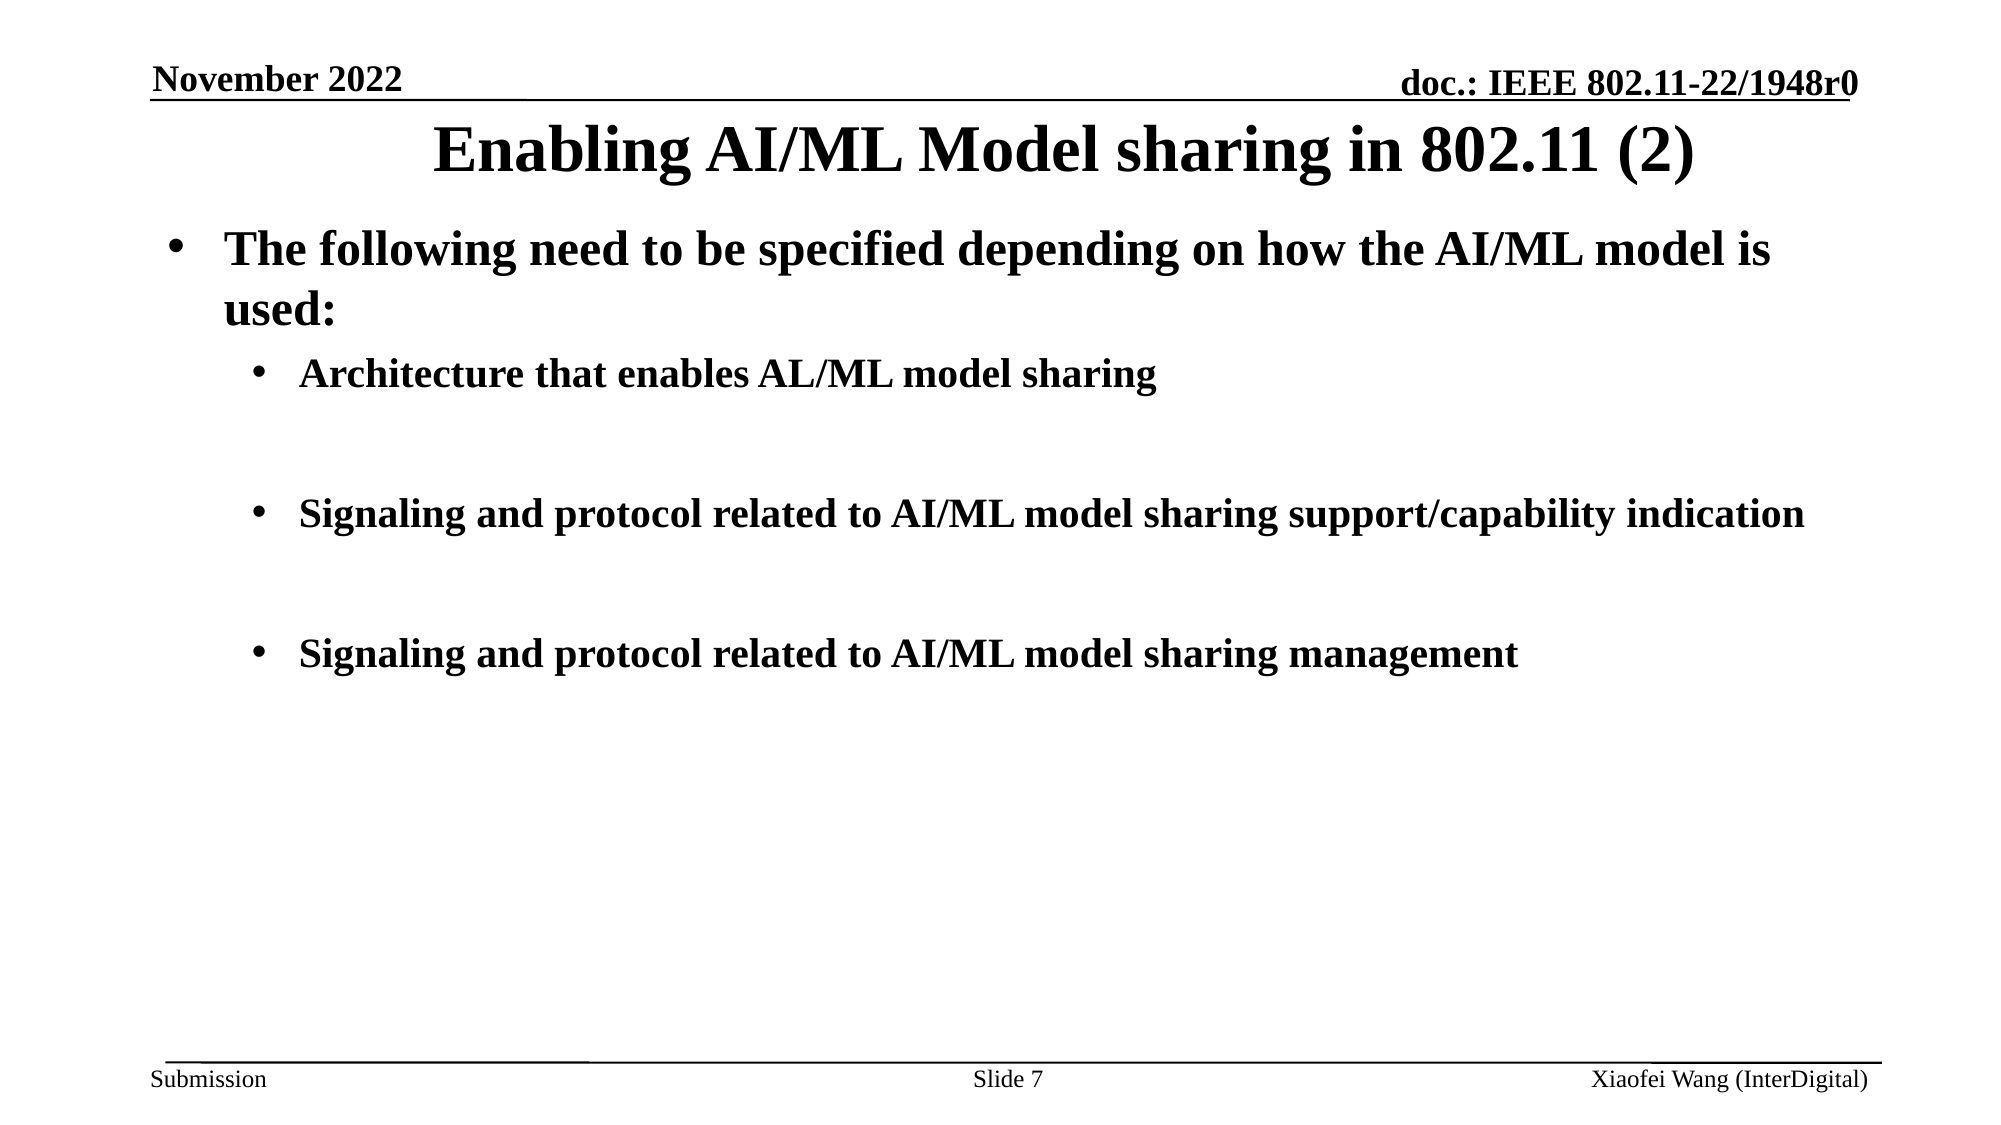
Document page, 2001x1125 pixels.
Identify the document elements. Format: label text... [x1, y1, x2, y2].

slide_number Slide 7 [950, 1061, 1067, 1123]
title Enabling AI/ML Model sharing in 802.11 (2) [362, 56, 1768, 207]
list The following need to be specified depending on how the AI/ML model is used: Architecture that enables AL/ML model sharing Signaling and protocol related to AI/ML model sharing support/capability indication Signaling and protocol related to AI/ML model sharing management [152, 207, 1887, 1012]
footer Xiaofei Wang (InterDigital) [1171, 1061, 1869, 1093]
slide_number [152, 54, 563, 100]
